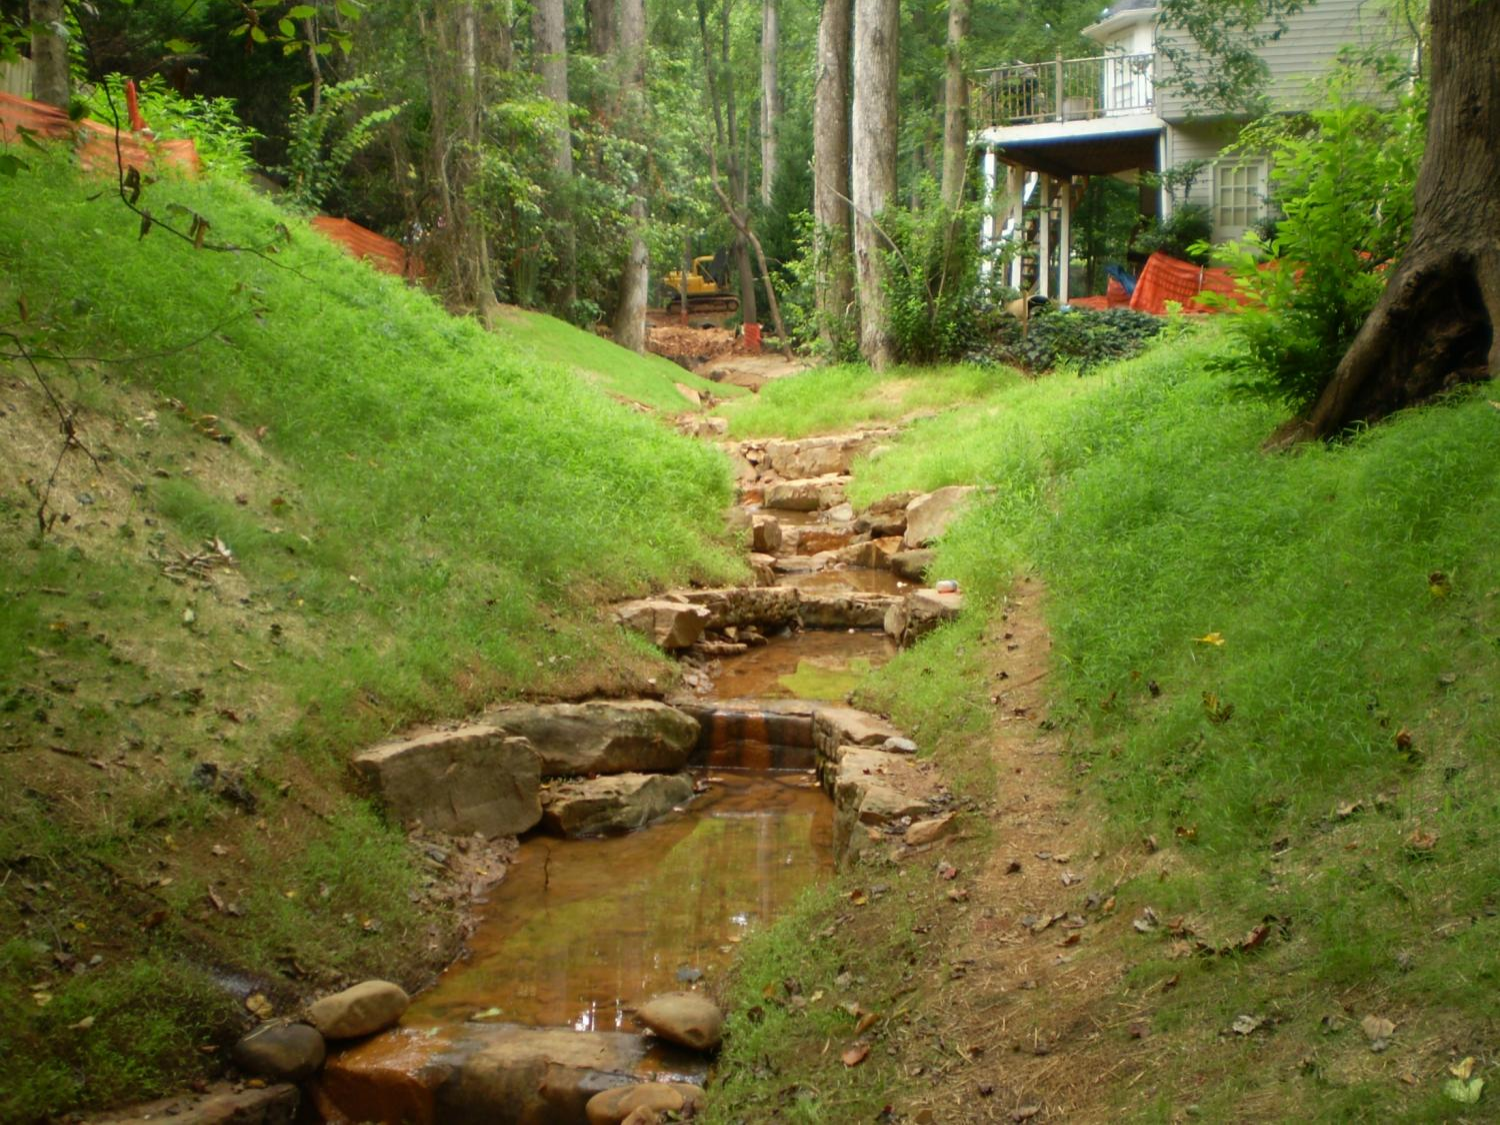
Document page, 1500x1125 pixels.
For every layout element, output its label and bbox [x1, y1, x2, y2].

list [0, 0, 1500, 1125]
